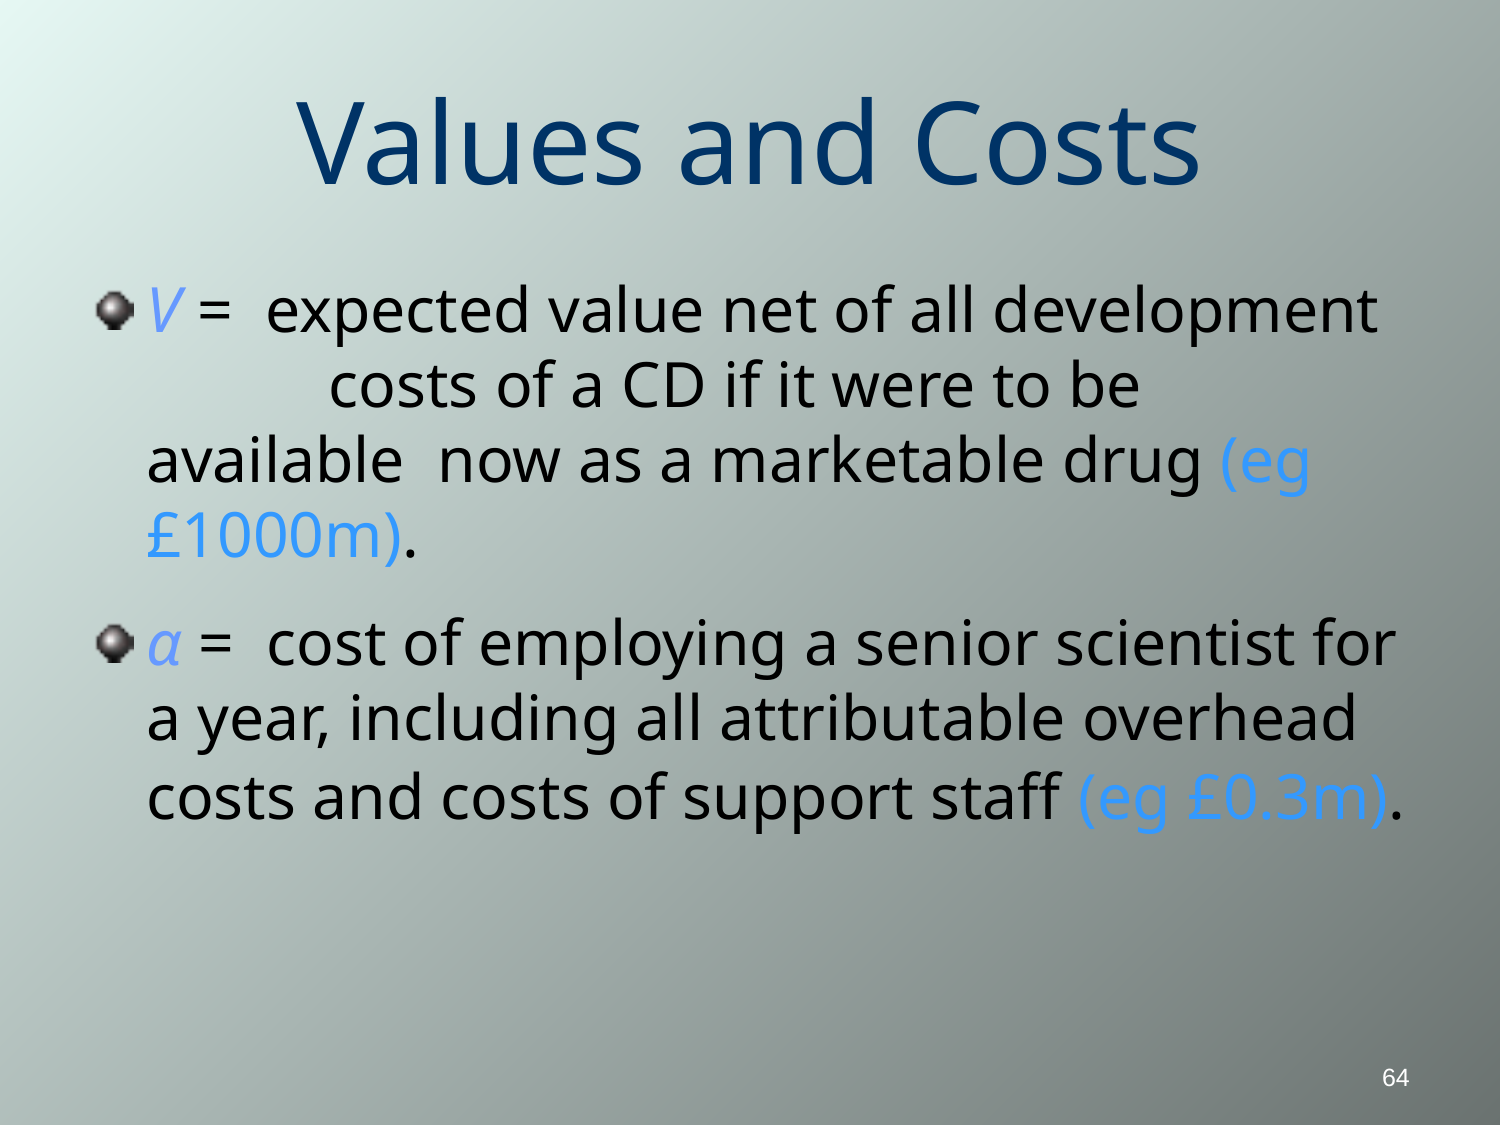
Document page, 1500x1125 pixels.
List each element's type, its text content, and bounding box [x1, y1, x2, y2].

list V = expected value net of all development costs of a CD if it were to be available now as a marketable drug (eg £1000m). α = cost of employing a senior scientist for a year, including all attributable overhead costs and costs of support staff (eg £0.3m). [74, 262, 1426, 1007]
slide_number 64 [1074, 1023, 1426, 1100]
picture [90, 285, 134, 330]
title Values and Costs [74, 44, 1426, 233]
picture [90, 618, 134, 663]
